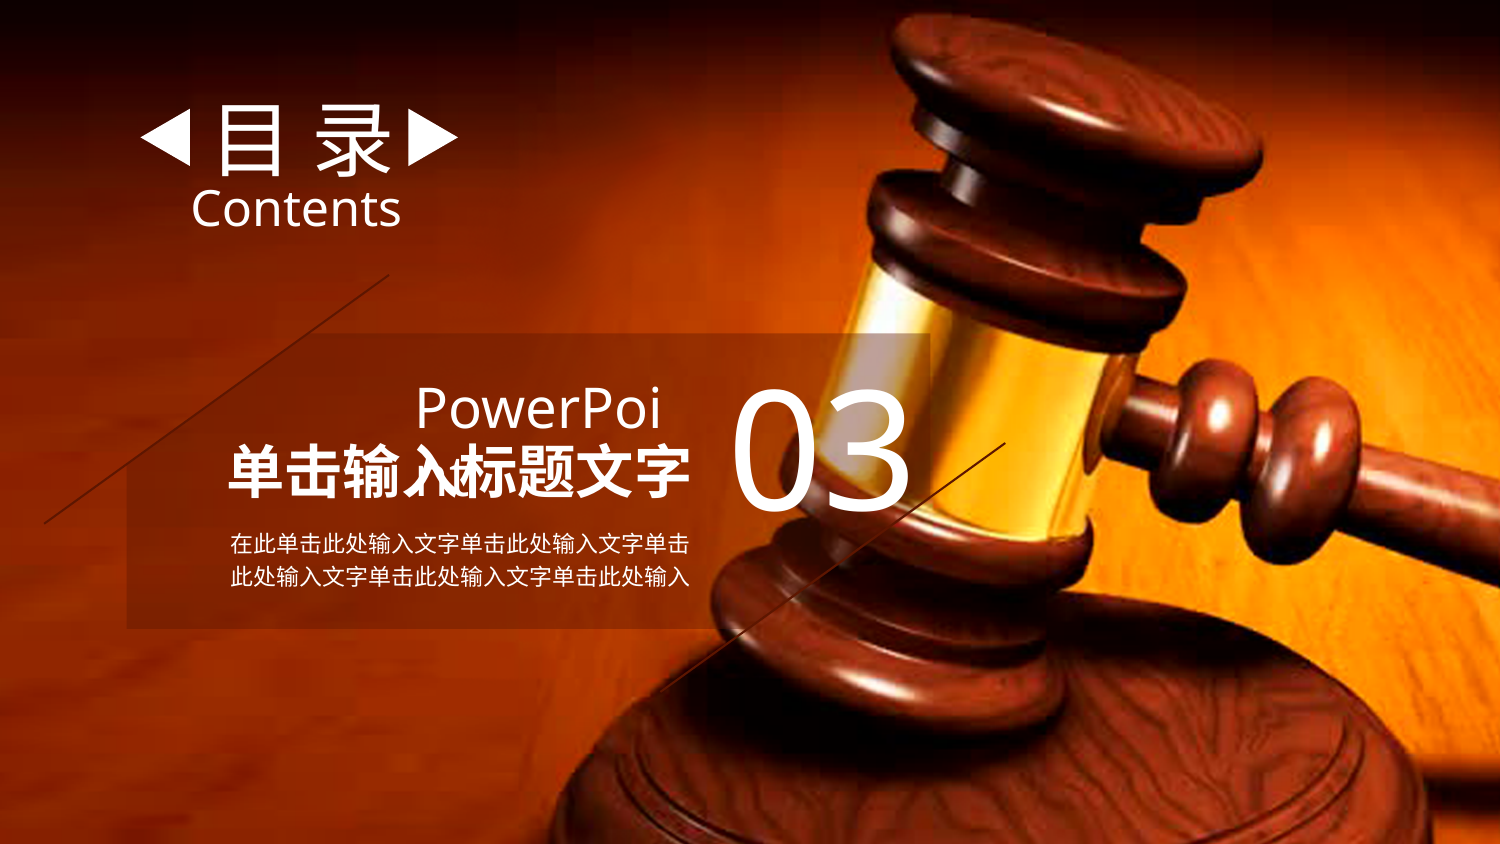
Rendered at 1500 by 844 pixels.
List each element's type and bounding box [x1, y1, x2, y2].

text_box [44, 274, 390, 524]
text_box [660, 443, 1006, 692]
picture [0, 0, 1500, 844]
